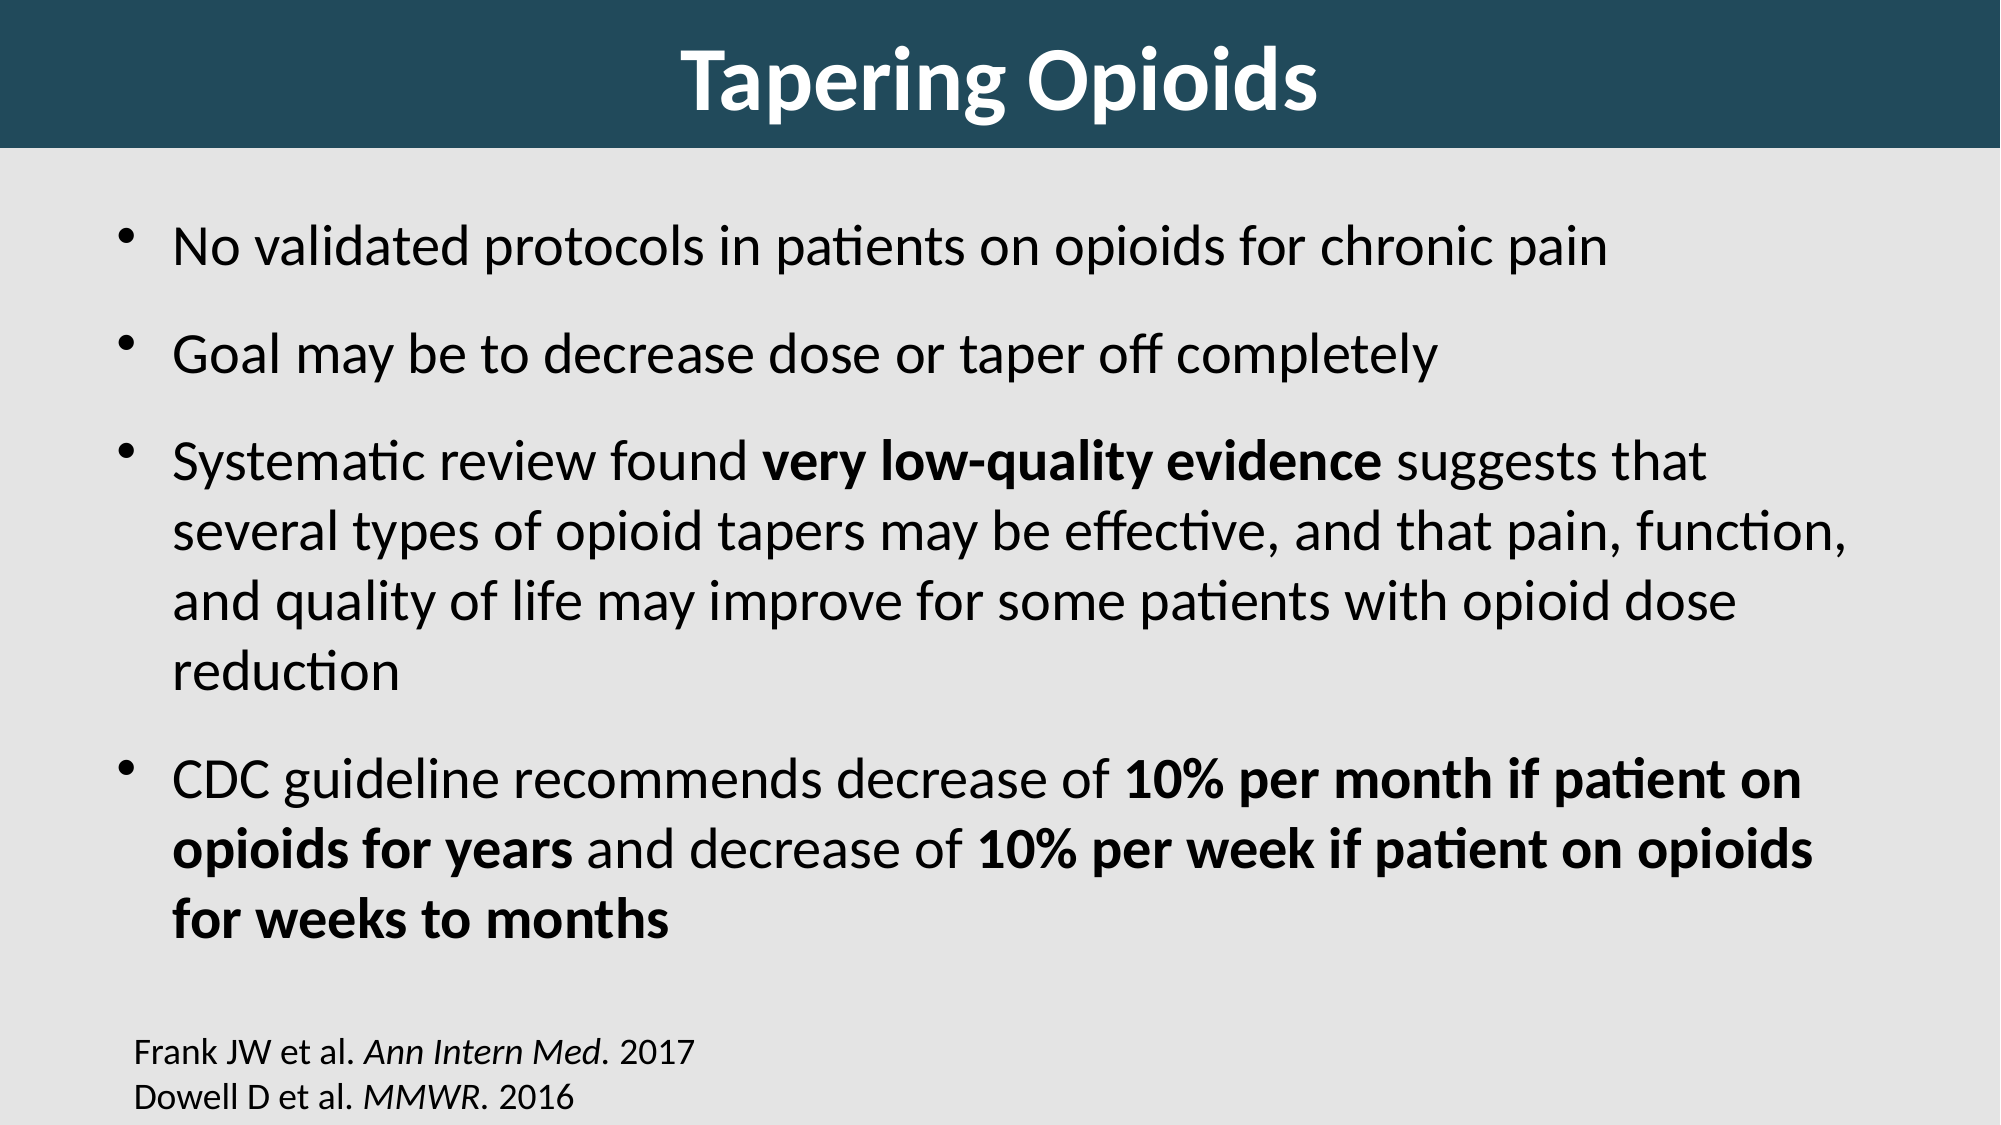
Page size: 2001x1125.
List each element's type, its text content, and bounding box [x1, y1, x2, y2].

list No validated protocols in patients on opioids for chronic pain Goal may be to decrease dose or taper off completely Systematic review found very low-quality evidence suggests that several types of opioid tapers may be effective, and that pain, function, and quality of life may improve for some patients with opioid dose reduction CDC guideline recommends decrease of 10% per month if patient on opioids for years and decrease of 10% per week if patient on opioids for weeks to months [101, 200, 1900, 1021]
text_box Frank JW et al. Ann Intern Med. 2017 Dowell D et al. MMWR. 2016 [118, 1020, 1000, 1125]
title Tapering Opioids [0, 0, 2000, 148]
